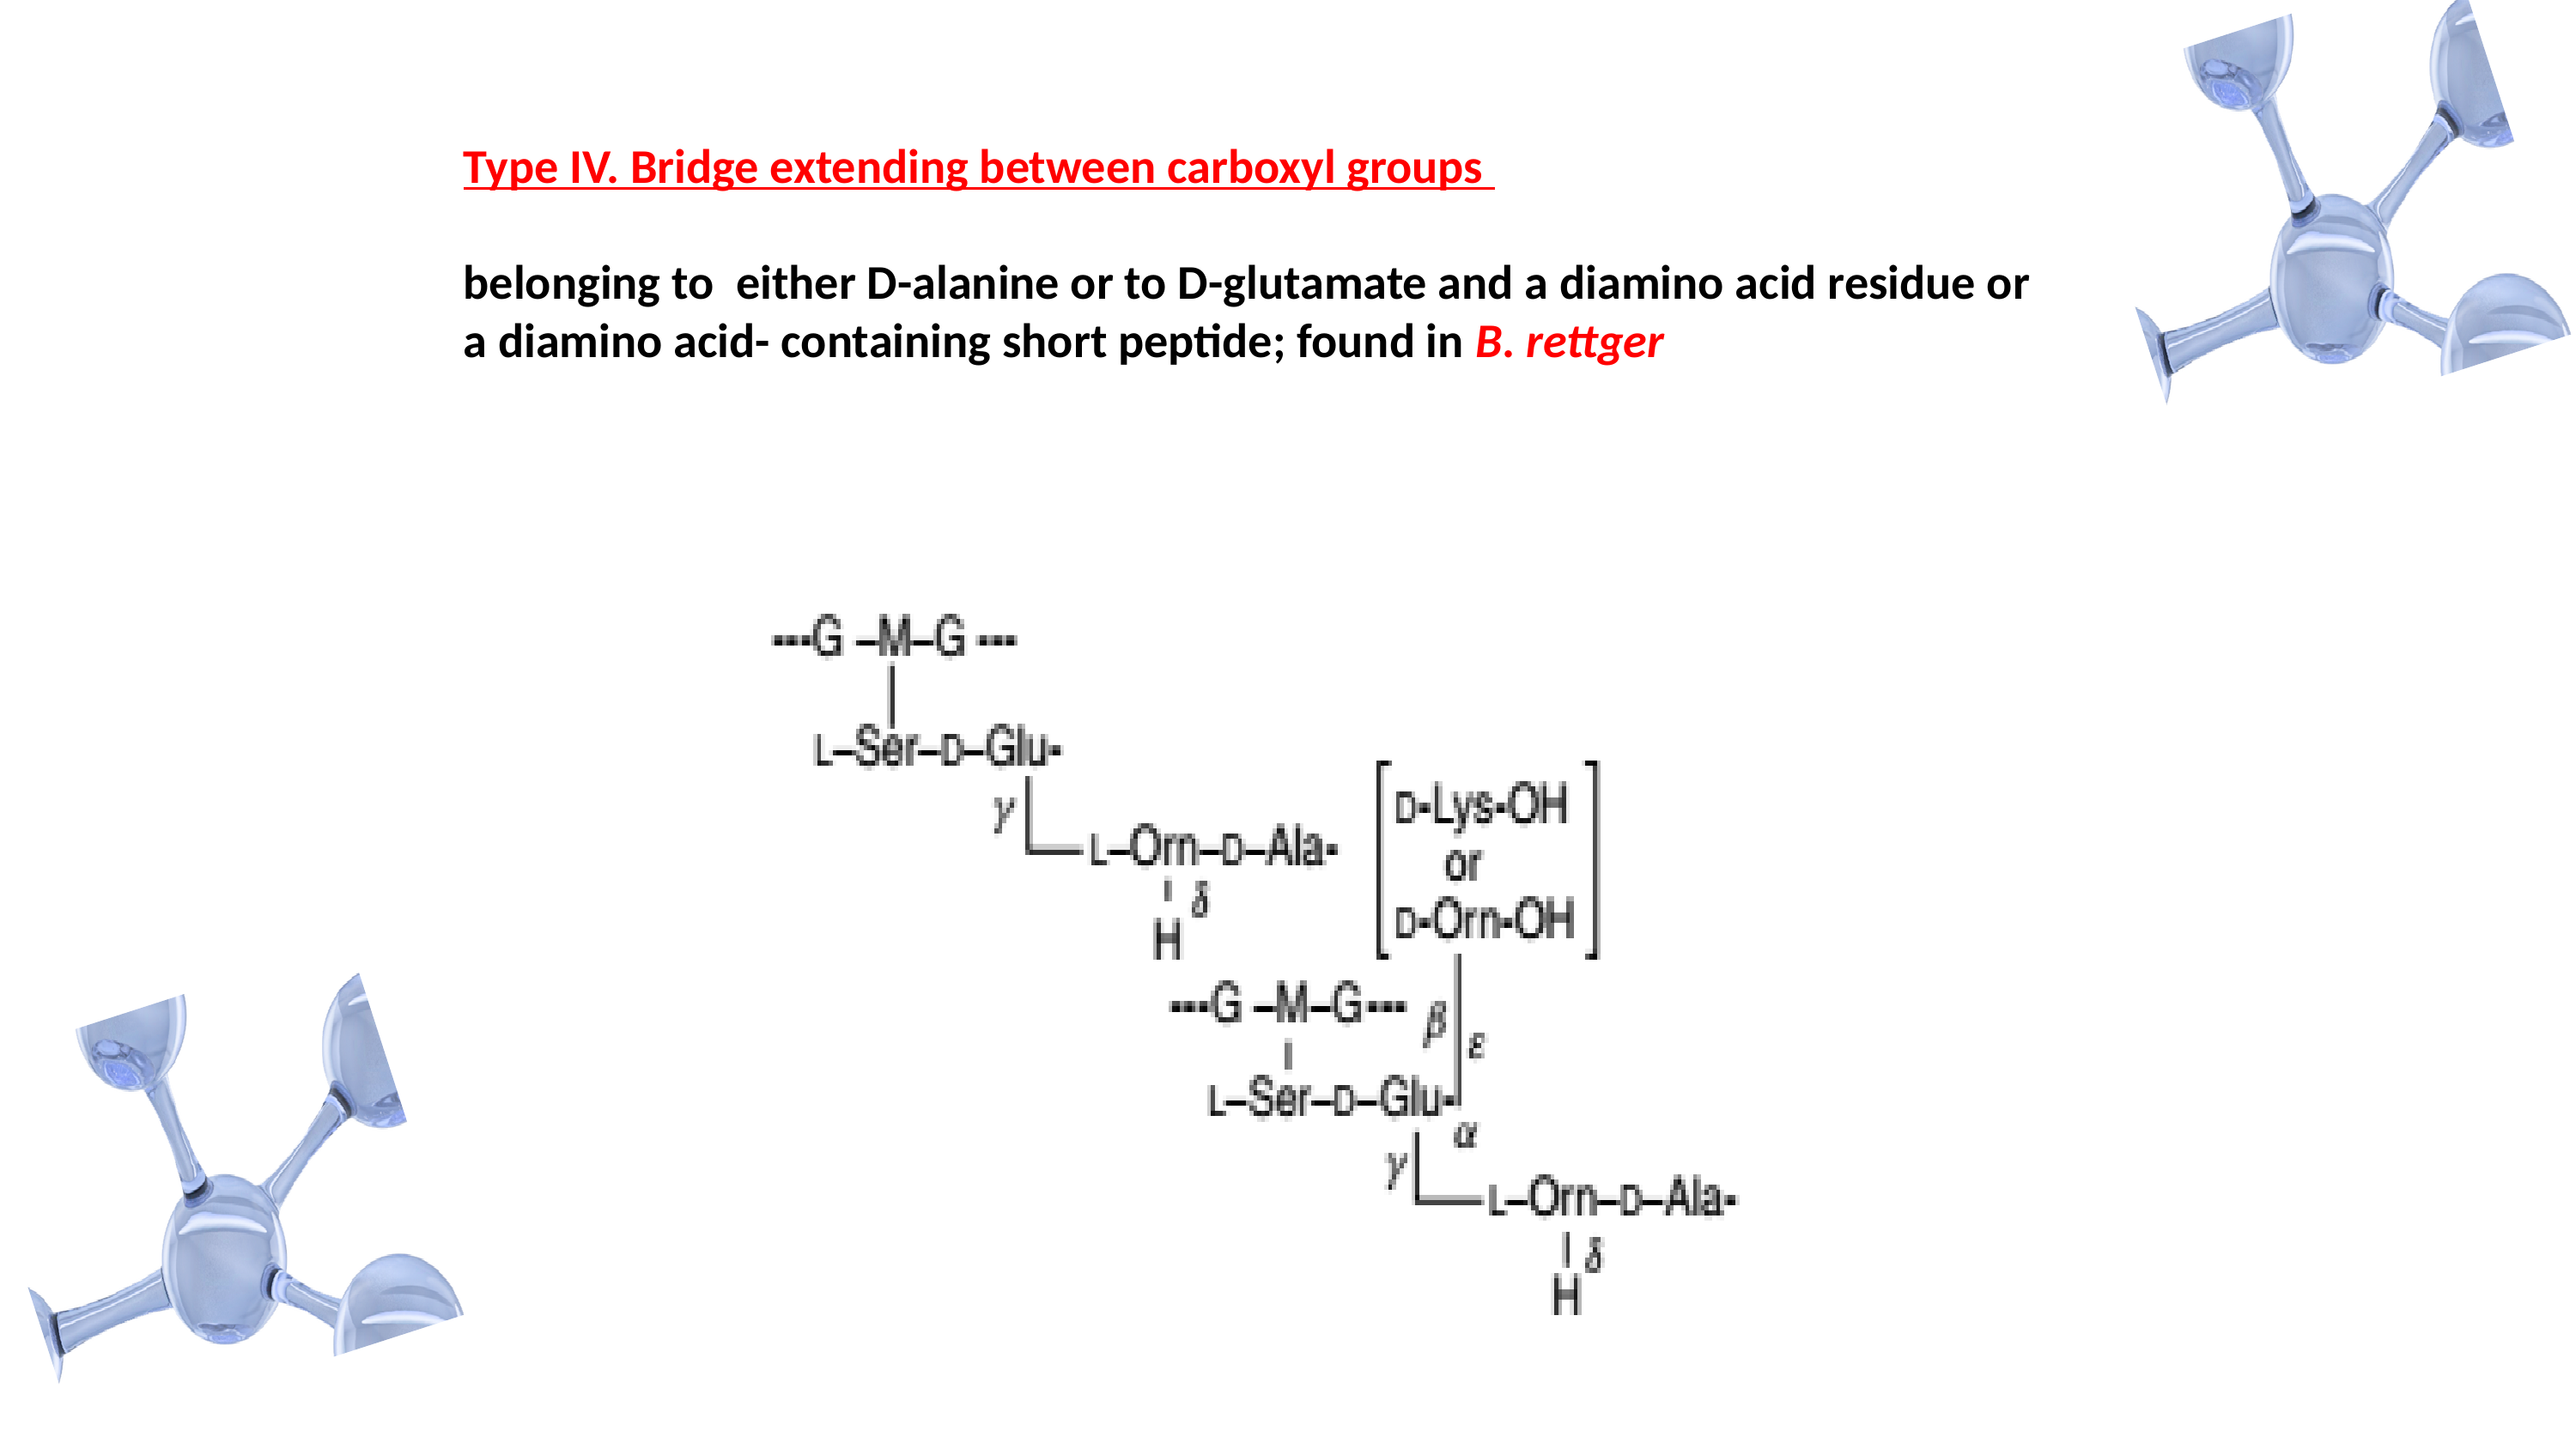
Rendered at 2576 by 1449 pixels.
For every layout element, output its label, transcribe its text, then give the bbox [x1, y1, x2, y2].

text_box Type IV. Bridge extending between carboxyl groups belonging to either D-alanine or to D-glutamate and a diamino acid residue or a diamino acid- containing short peptide; found in B. rettger [451, 129, 2158, 432]
text_box [0, 941, 469, 1440]
text_box [2063, 0, 2576, 459]
picture [659, 578, 1948, 1337]
